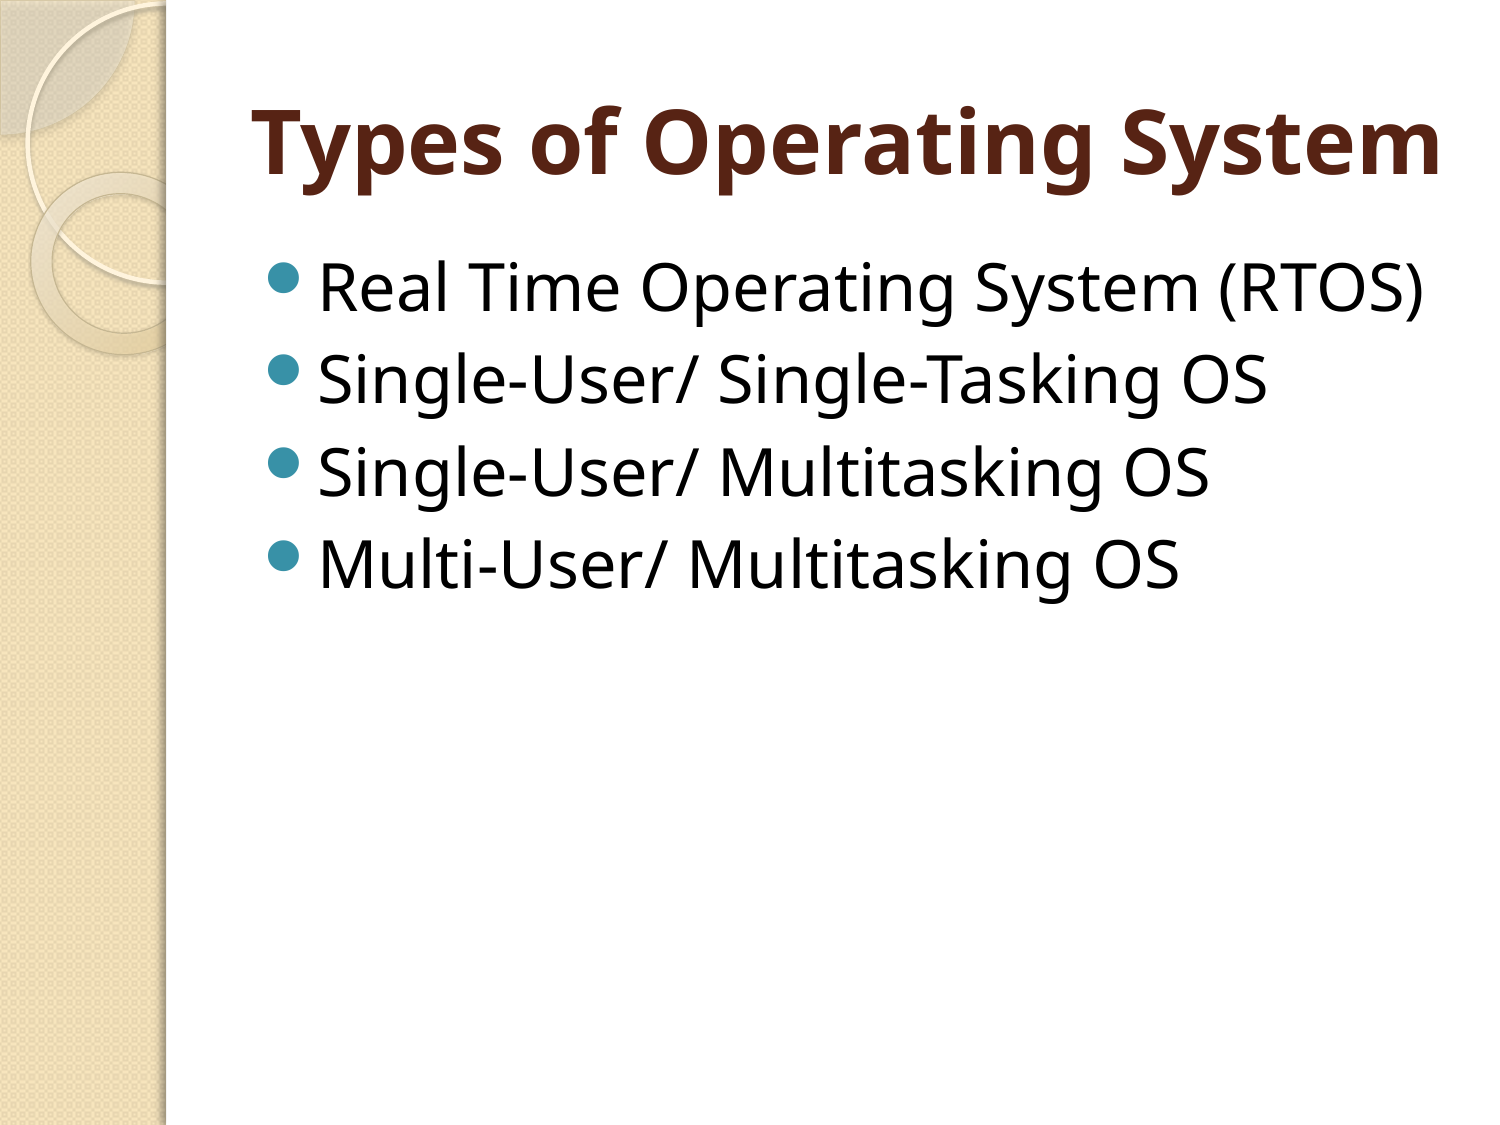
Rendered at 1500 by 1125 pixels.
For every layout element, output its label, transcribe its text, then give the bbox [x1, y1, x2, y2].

title Types of Operating System [235, 45, 1466, 233]
list Real Time Operating System (RTOS) Single-User/ Single-Tasking OS Single-User/ Multitasking OS Multi-User/ Multitasking OS [235, 237, 1466, 1025]
